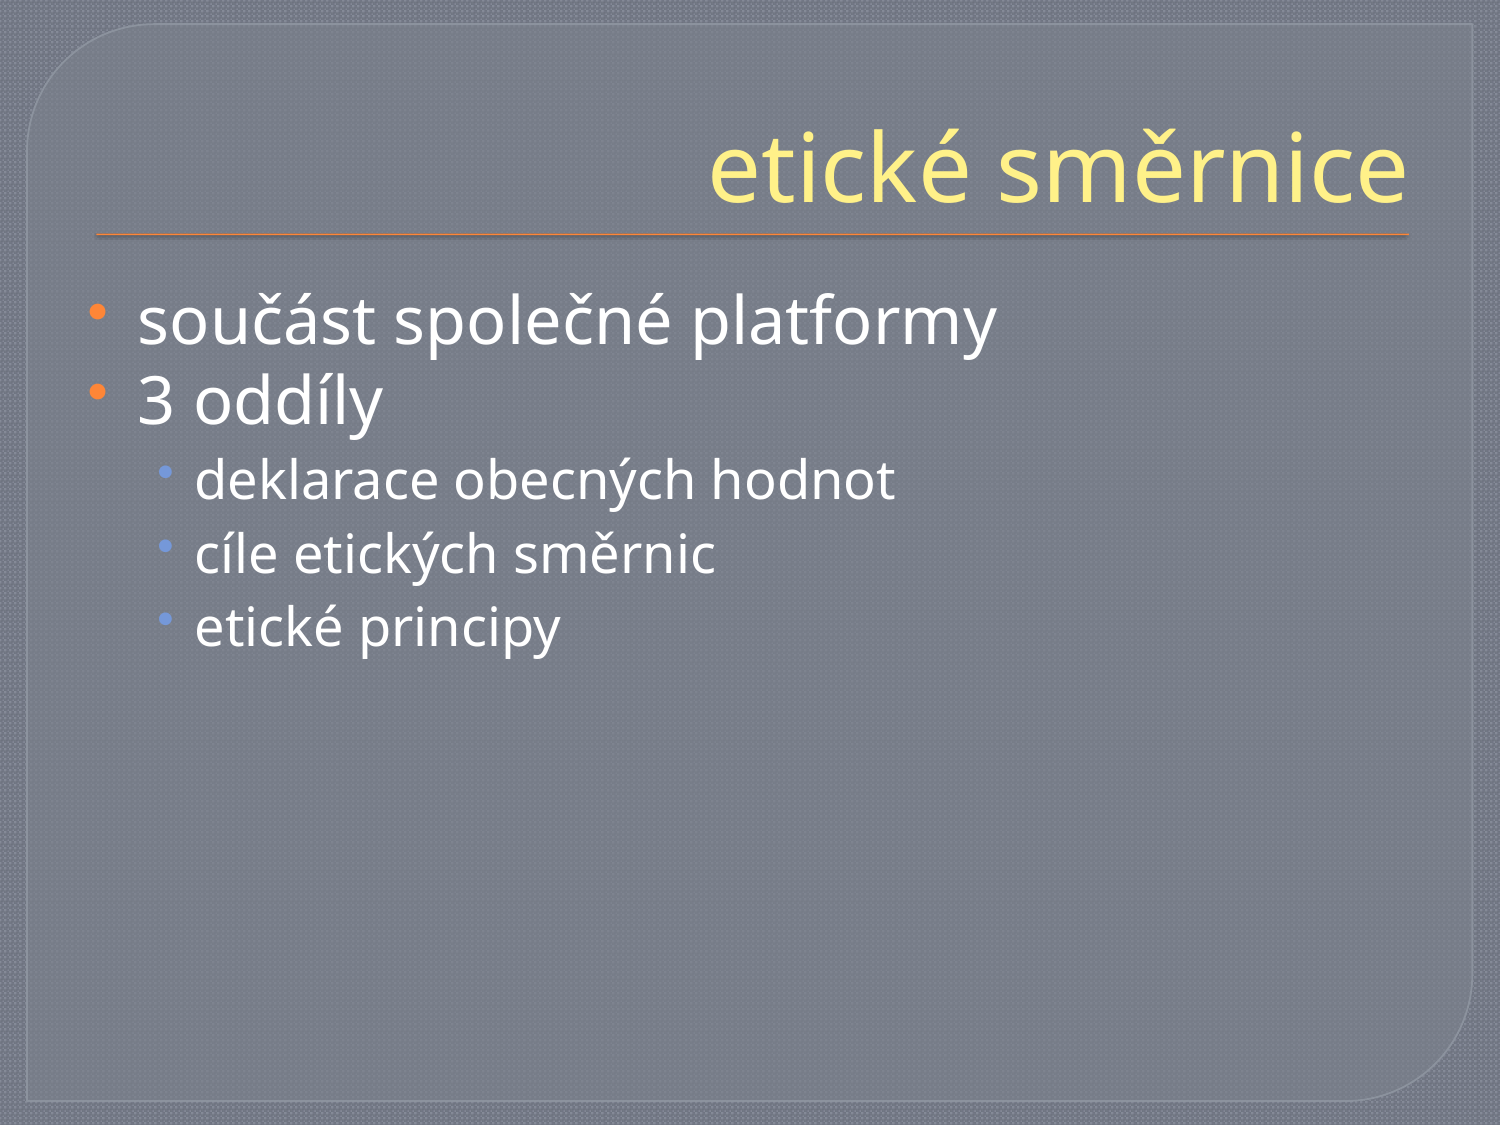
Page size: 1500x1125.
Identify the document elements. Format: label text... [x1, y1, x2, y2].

list součást společné platformy 3 oddíly deklarace obecných hodnot cíle etických směrnic etické principy [75, 270, 1425, 1013]
title etické směrnice [75, 41, 1425, 230]
